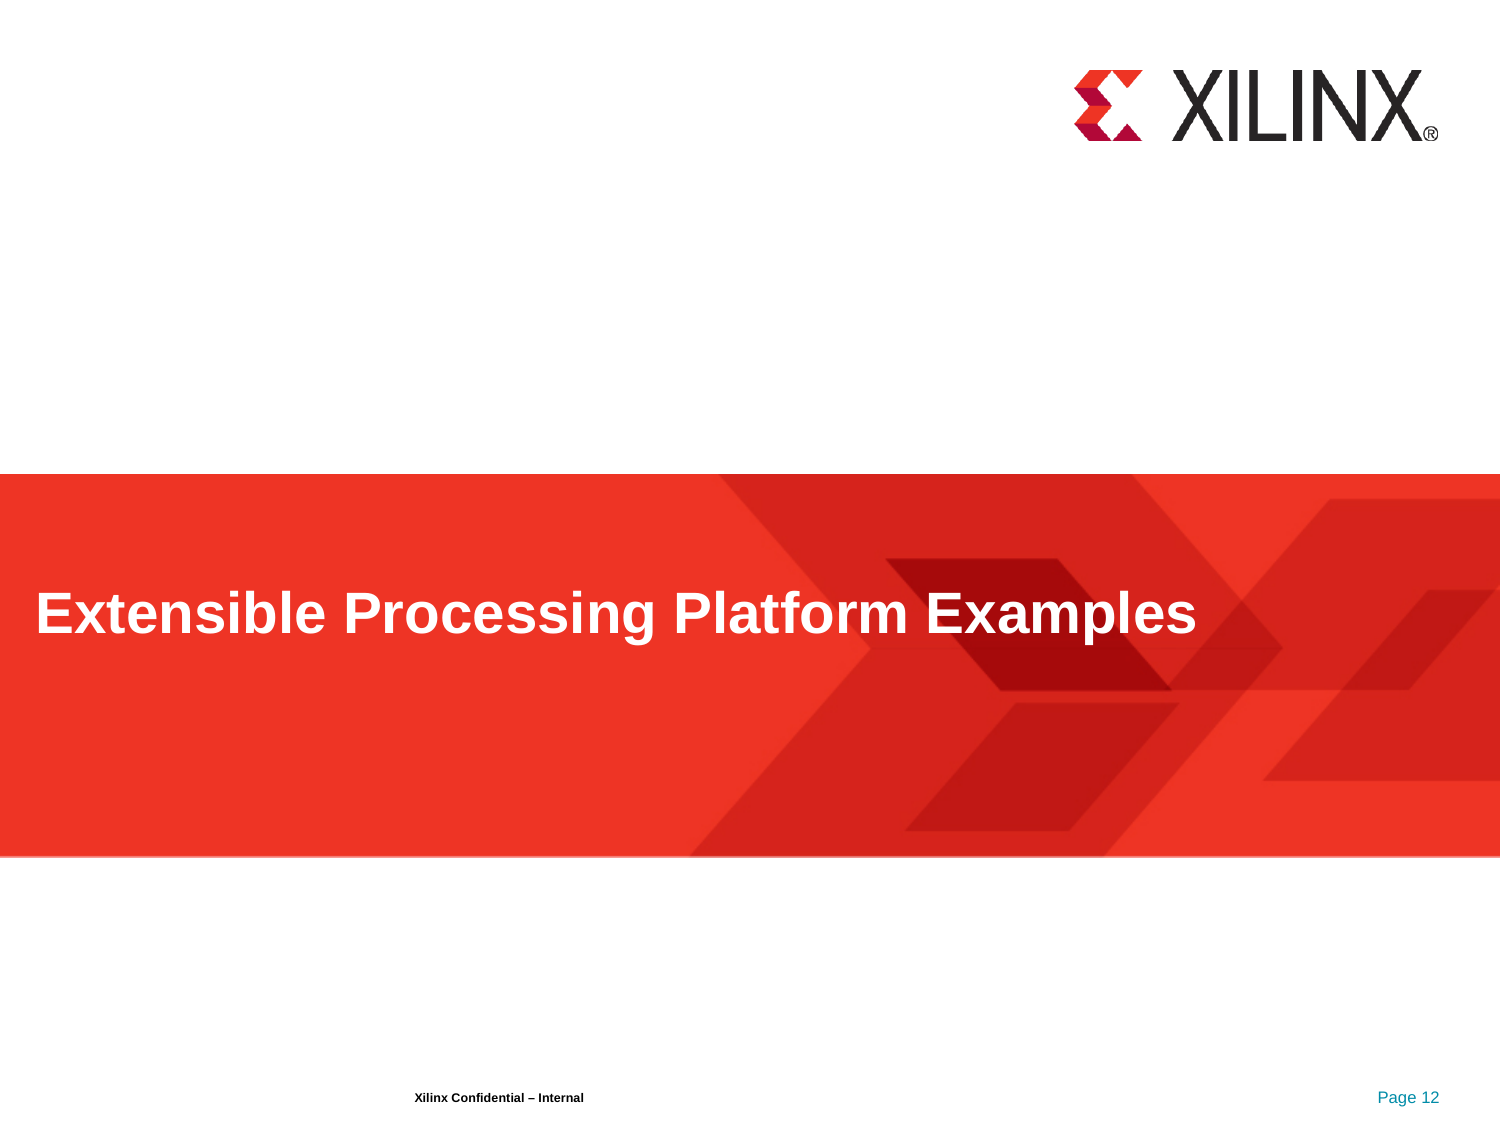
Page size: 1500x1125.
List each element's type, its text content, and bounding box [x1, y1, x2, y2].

picture [1074, 70, 1438, 141]
picture [0, 474, 1500, 858]
slide_number Page 12 [1362, 1078, 1500, 1120]
title Extensible Processing Platform Examples [20, 519, 1376, 703]
